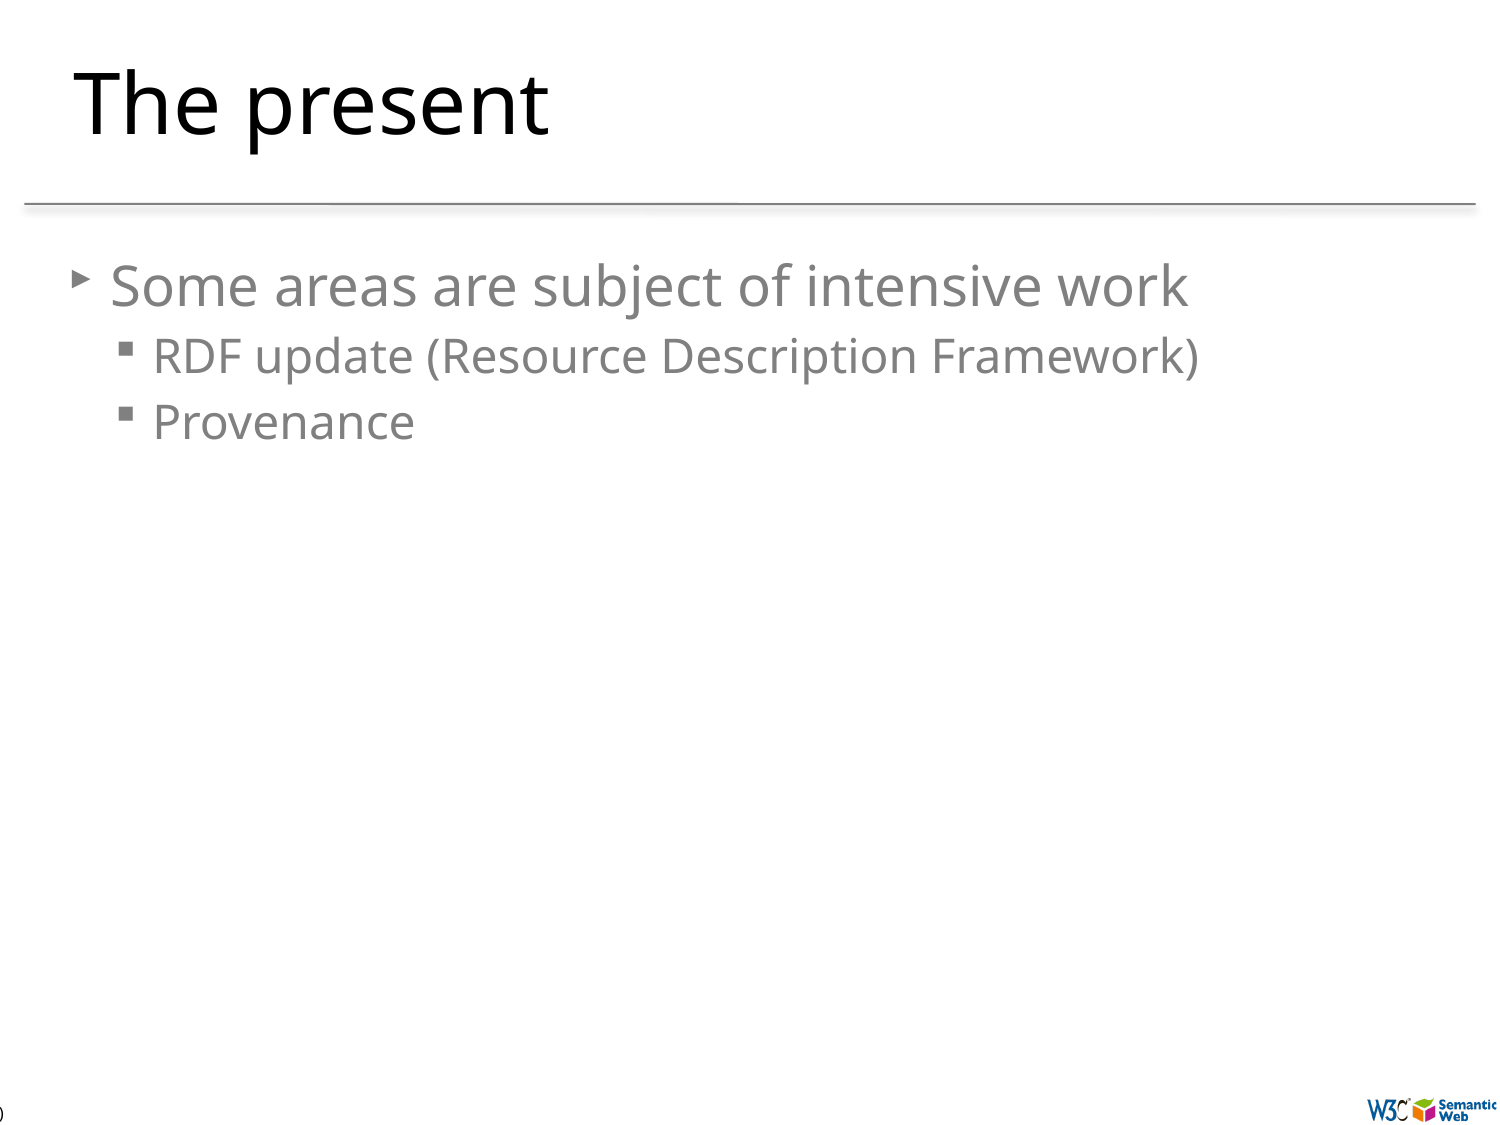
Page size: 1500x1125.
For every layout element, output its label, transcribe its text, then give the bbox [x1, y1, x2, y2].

picture [1367, 1096, 1497, 1122]
list Some areas are subject of intensive work RDF update (Resource Description Framework) Provenance [35, 242, 1453, 1014]
title The present [58, 6, 1453, 195]
